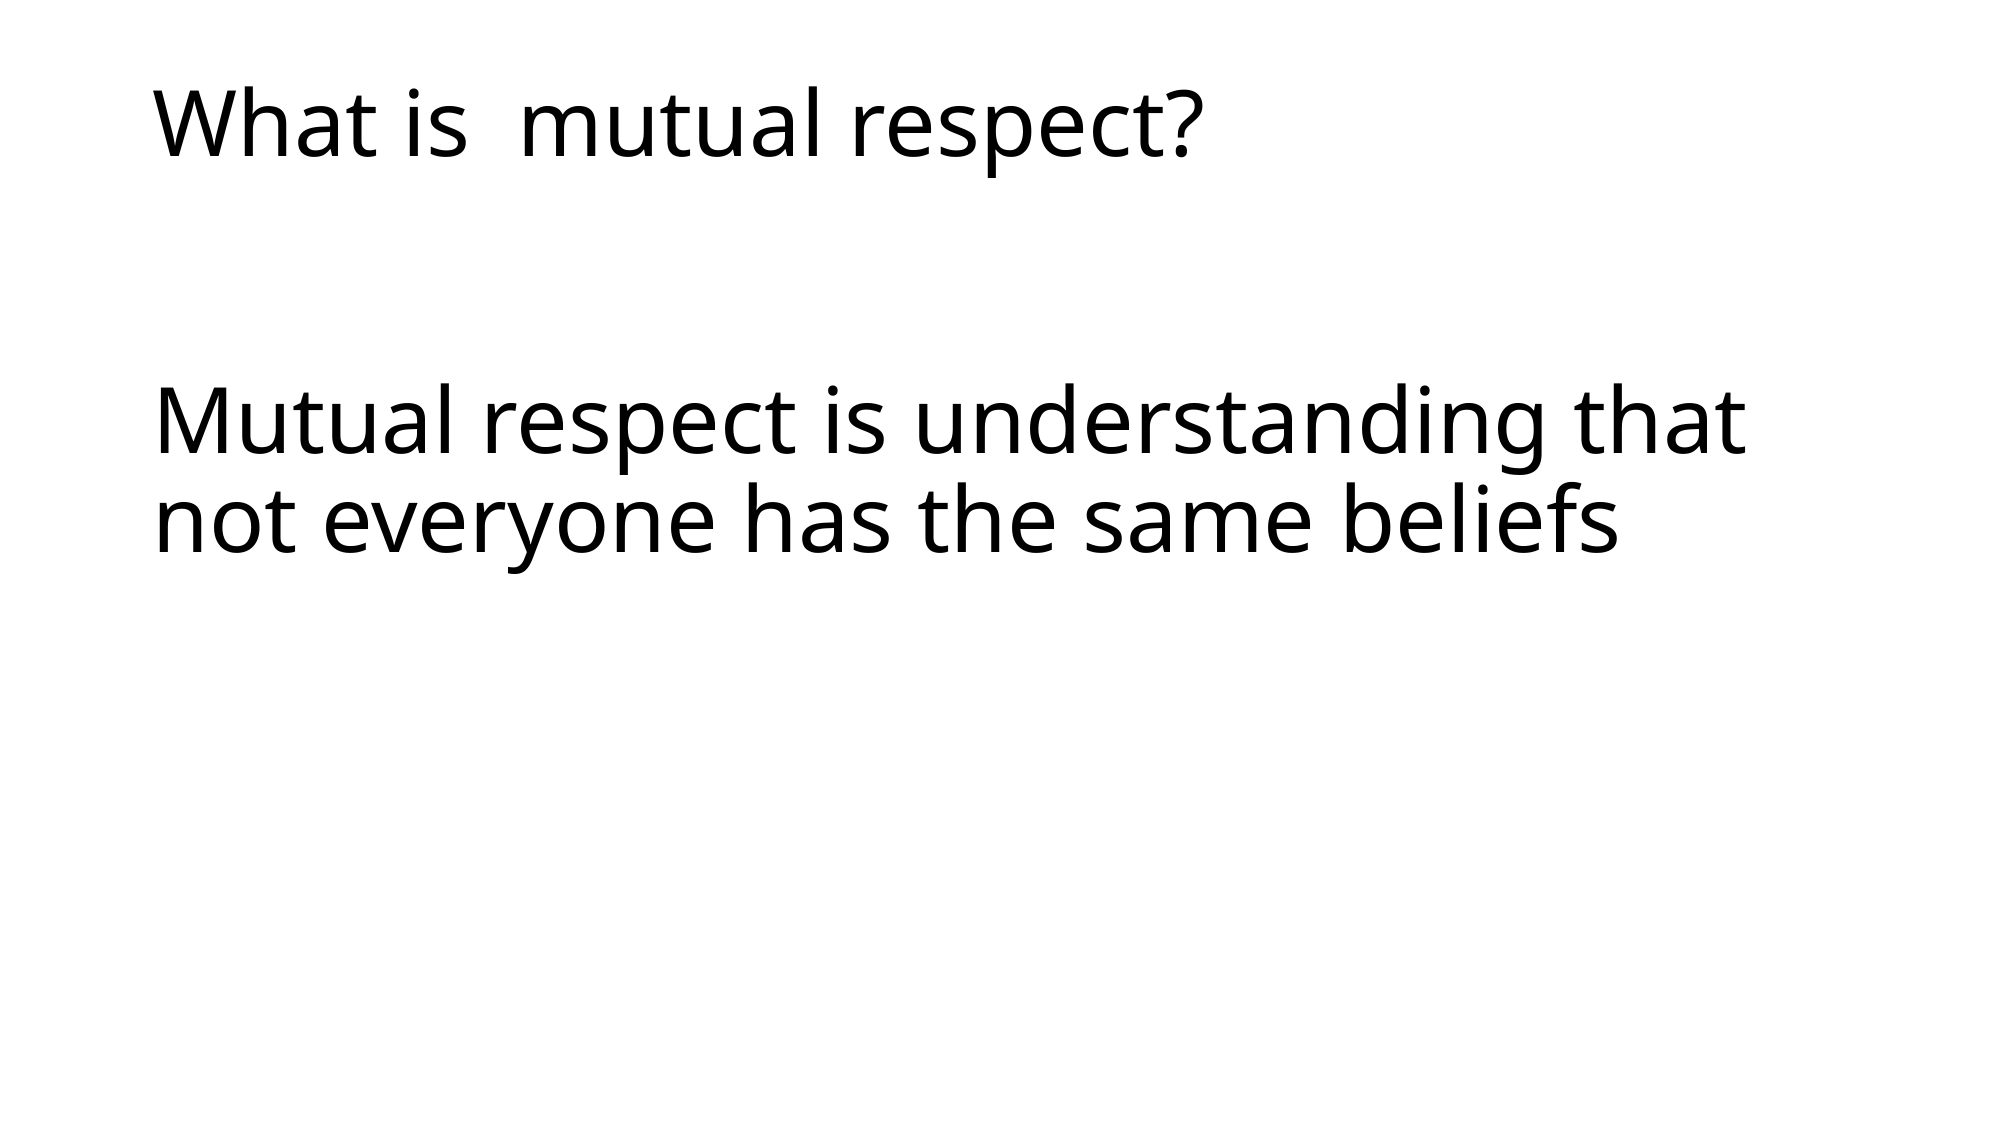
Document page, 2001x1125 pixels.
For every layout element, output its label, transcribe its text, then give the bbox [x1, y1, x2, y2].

title What is mutual respect? Mutual respect is understanding that not everyone has the same beliefs [137, 59, 1863, 590]
